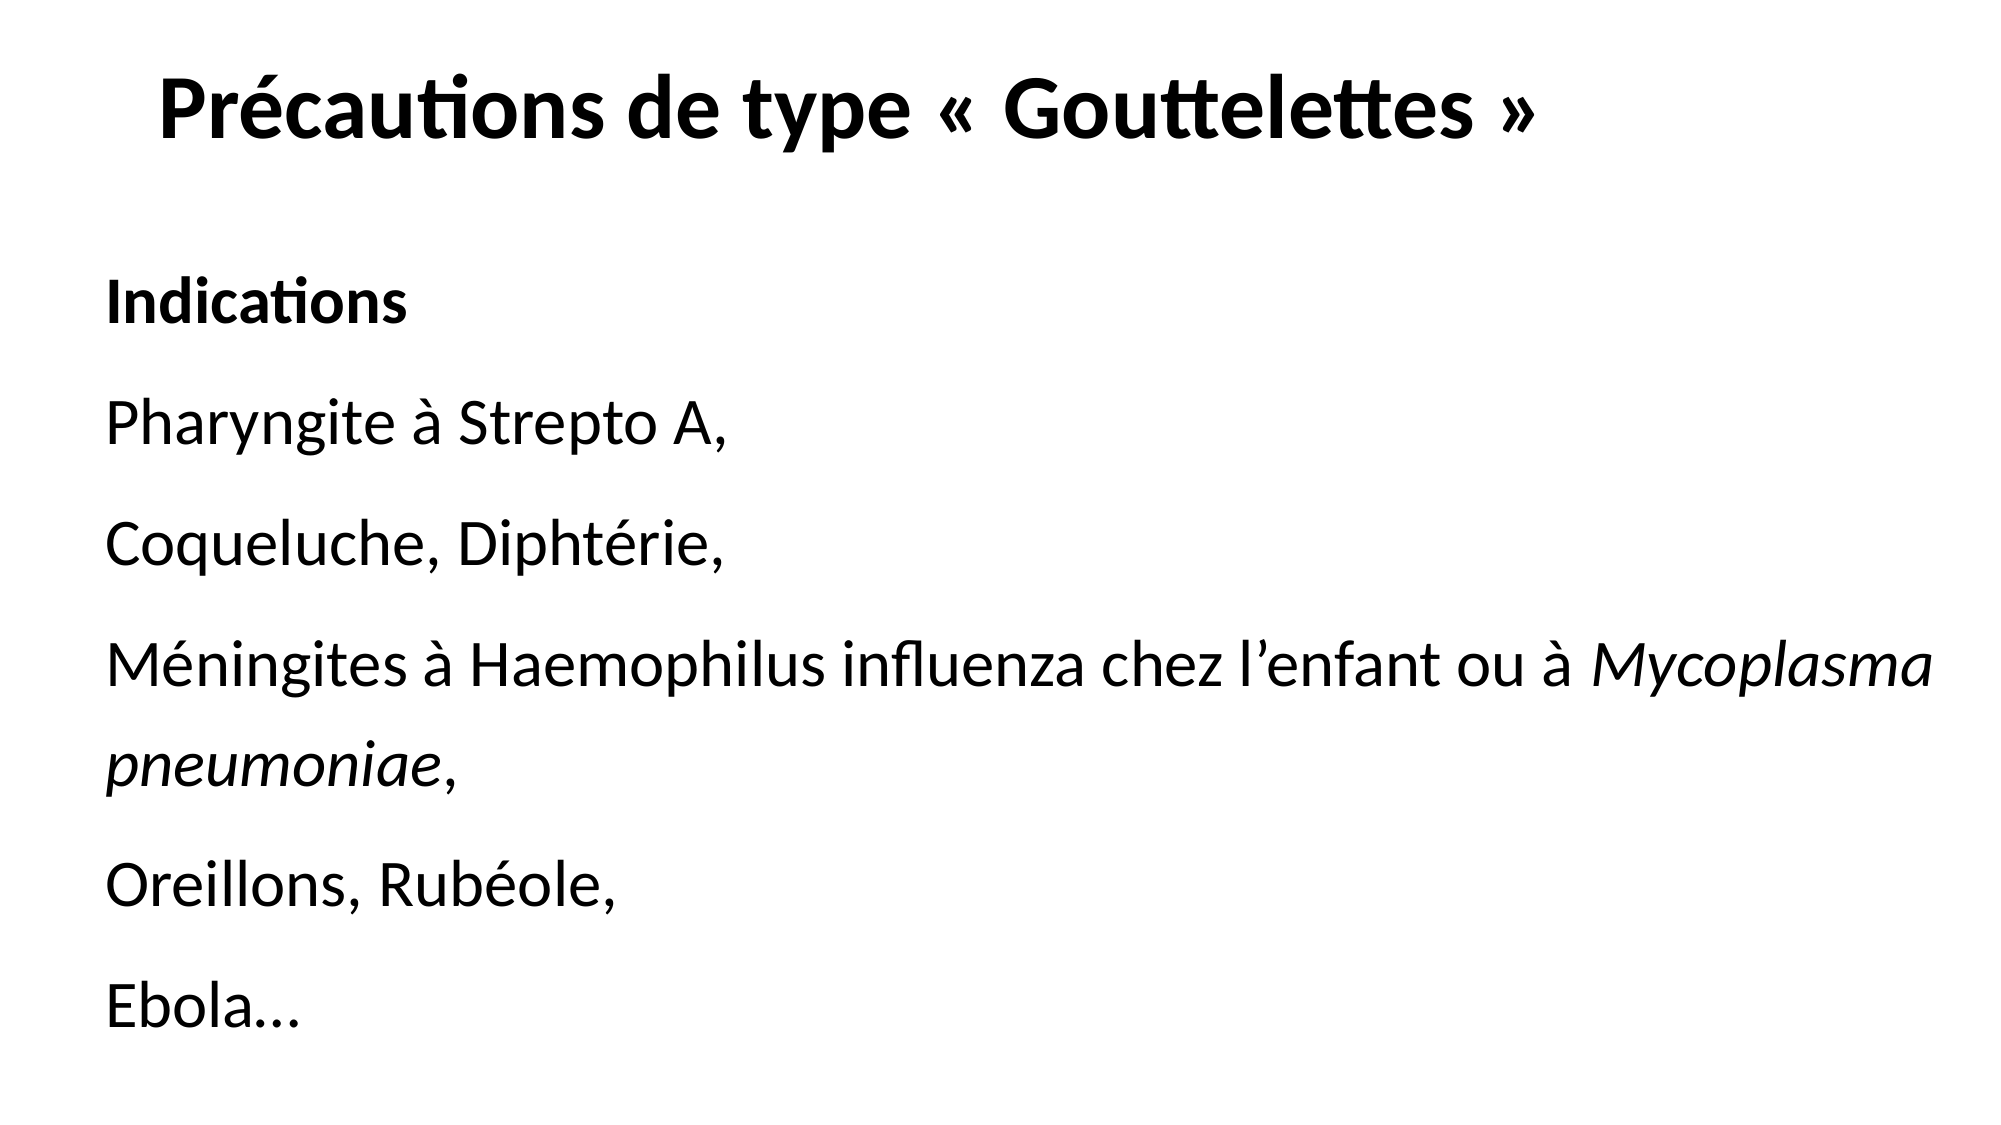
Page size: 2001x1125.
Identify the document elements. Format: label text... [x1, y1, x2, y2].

title Précautions de type « Gouttelettes » [143, 0, 1869, 217]
list Indications Pharyngite à Strepto A, Coqueluche, Diphtérie, Méningites à Haemophilus influenza chez l’enfant ou à Mycoplasma pneumoniae, Oreillons, Rubéole, Ebola… [90, 217, 2000, 1061]
